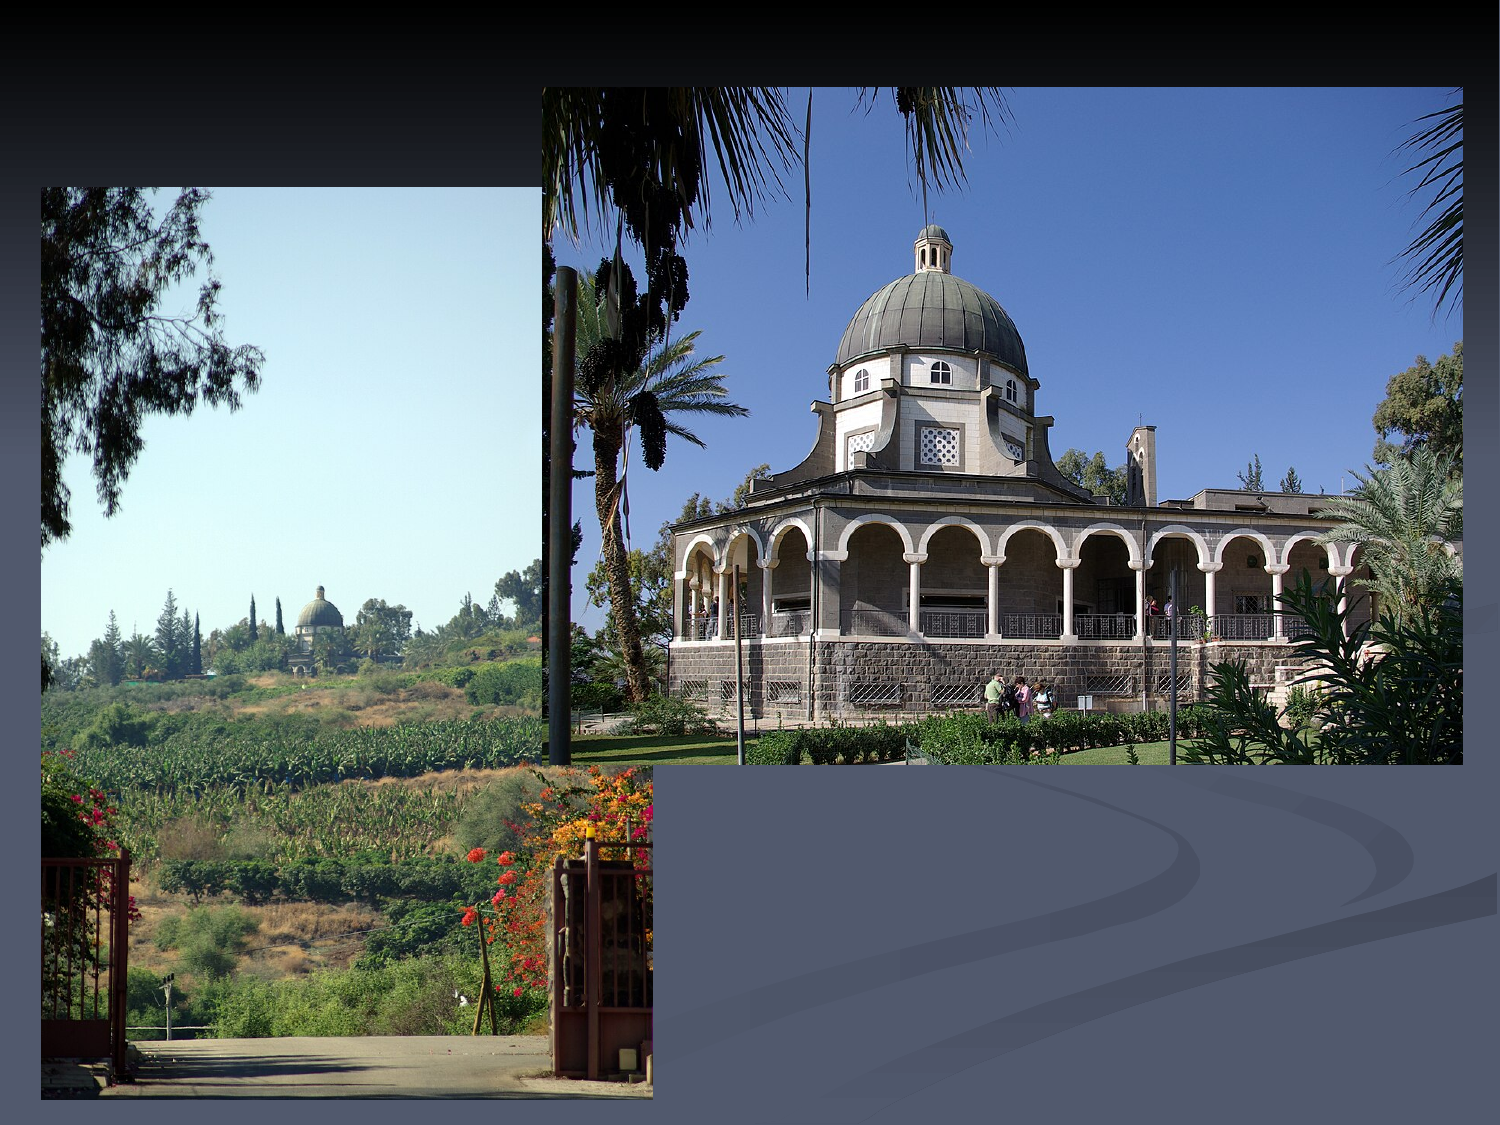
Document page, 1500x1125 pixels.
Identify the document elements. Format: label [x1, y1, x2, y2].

picture [40, 87, 1463, 1101]
